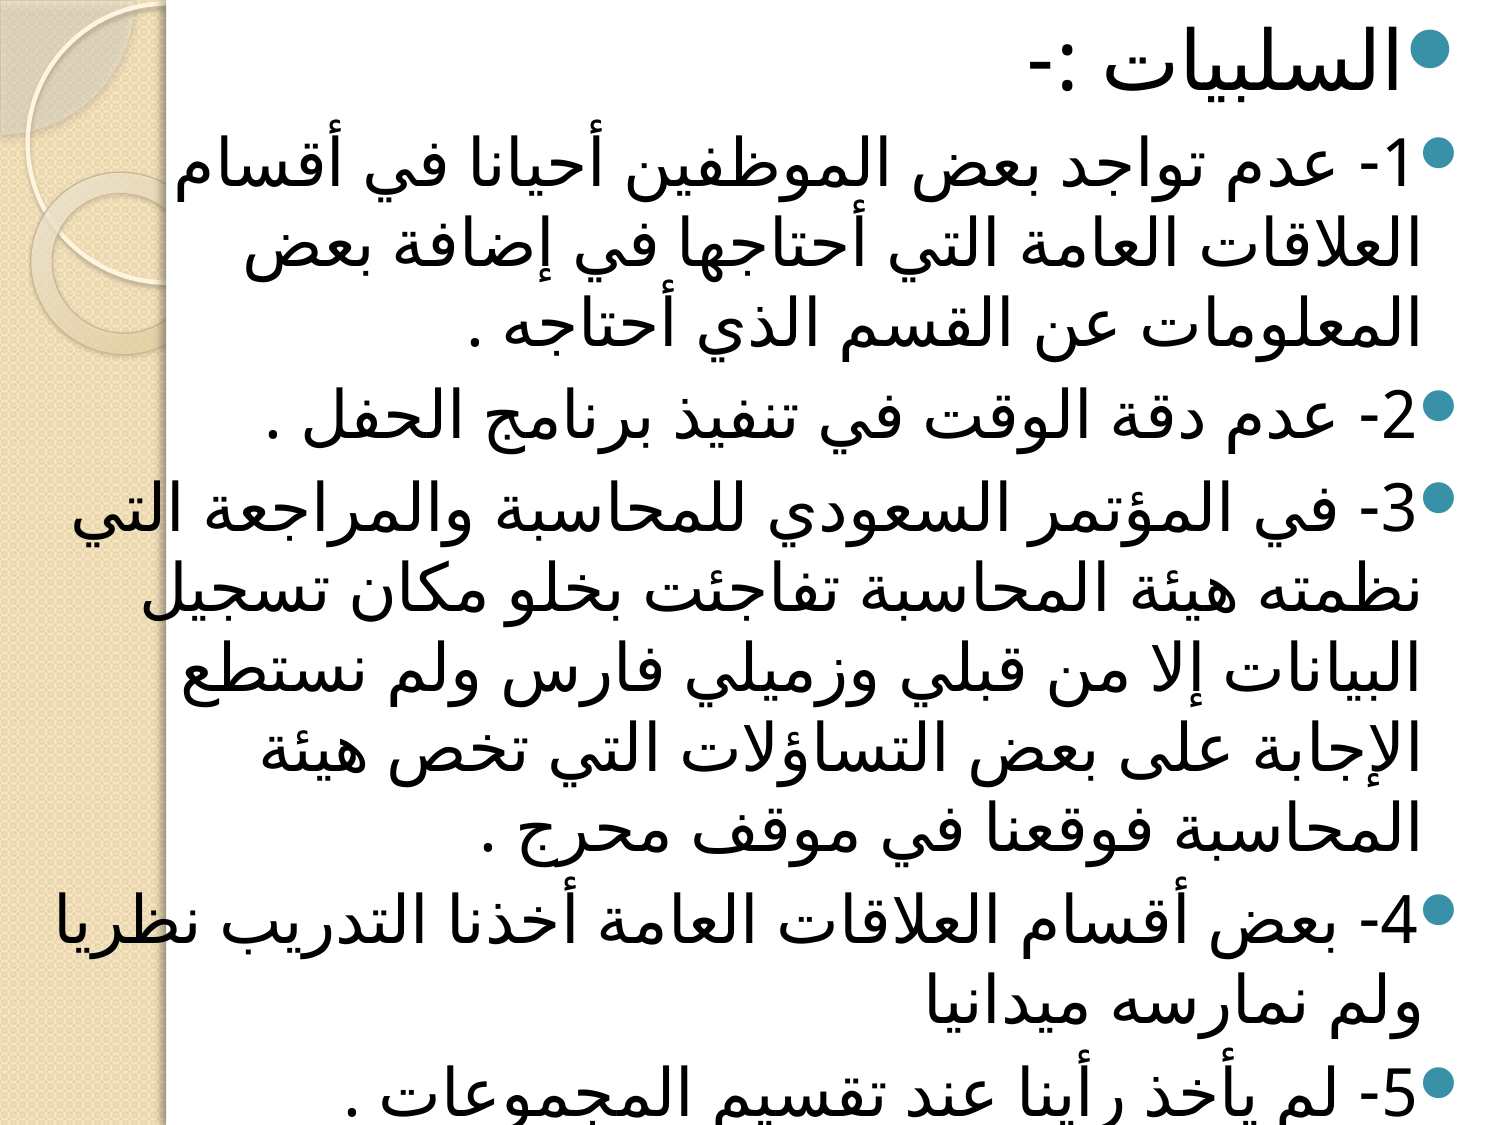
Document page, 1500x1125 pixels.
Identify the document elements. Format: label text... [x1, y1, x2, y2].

list السلبيات :- 1- عدم تواجد بعض الموظفين أحيانا في أقسام العلاقات العامة التي أحتاجها في إضافة بعض المعلومات عن القسم الذي أحتاجه . 2- عدم دقة الوقت في تنفيذ برنامج الحفل . 3- في المؤتمر السعودي للمحاسبة والمراجعة التي نظمته هيئة المحاسبة تفاجئت بخلو مكان تسجيل البيانات إلا من قبلي وزميلي فارس ولم نستطع الإجابة على بعض التساؤلات التي تخص هيئة المحاسبة فوقعنا في موقف محرج . 4- بعض أقسام العلاقات العامة أخذنا التدريب نظريا ولم نمارسه ميدانيا 5- لم يأخذ رأينا عند تقسيم المجموعات . [0, 0, 1500, 1125]
